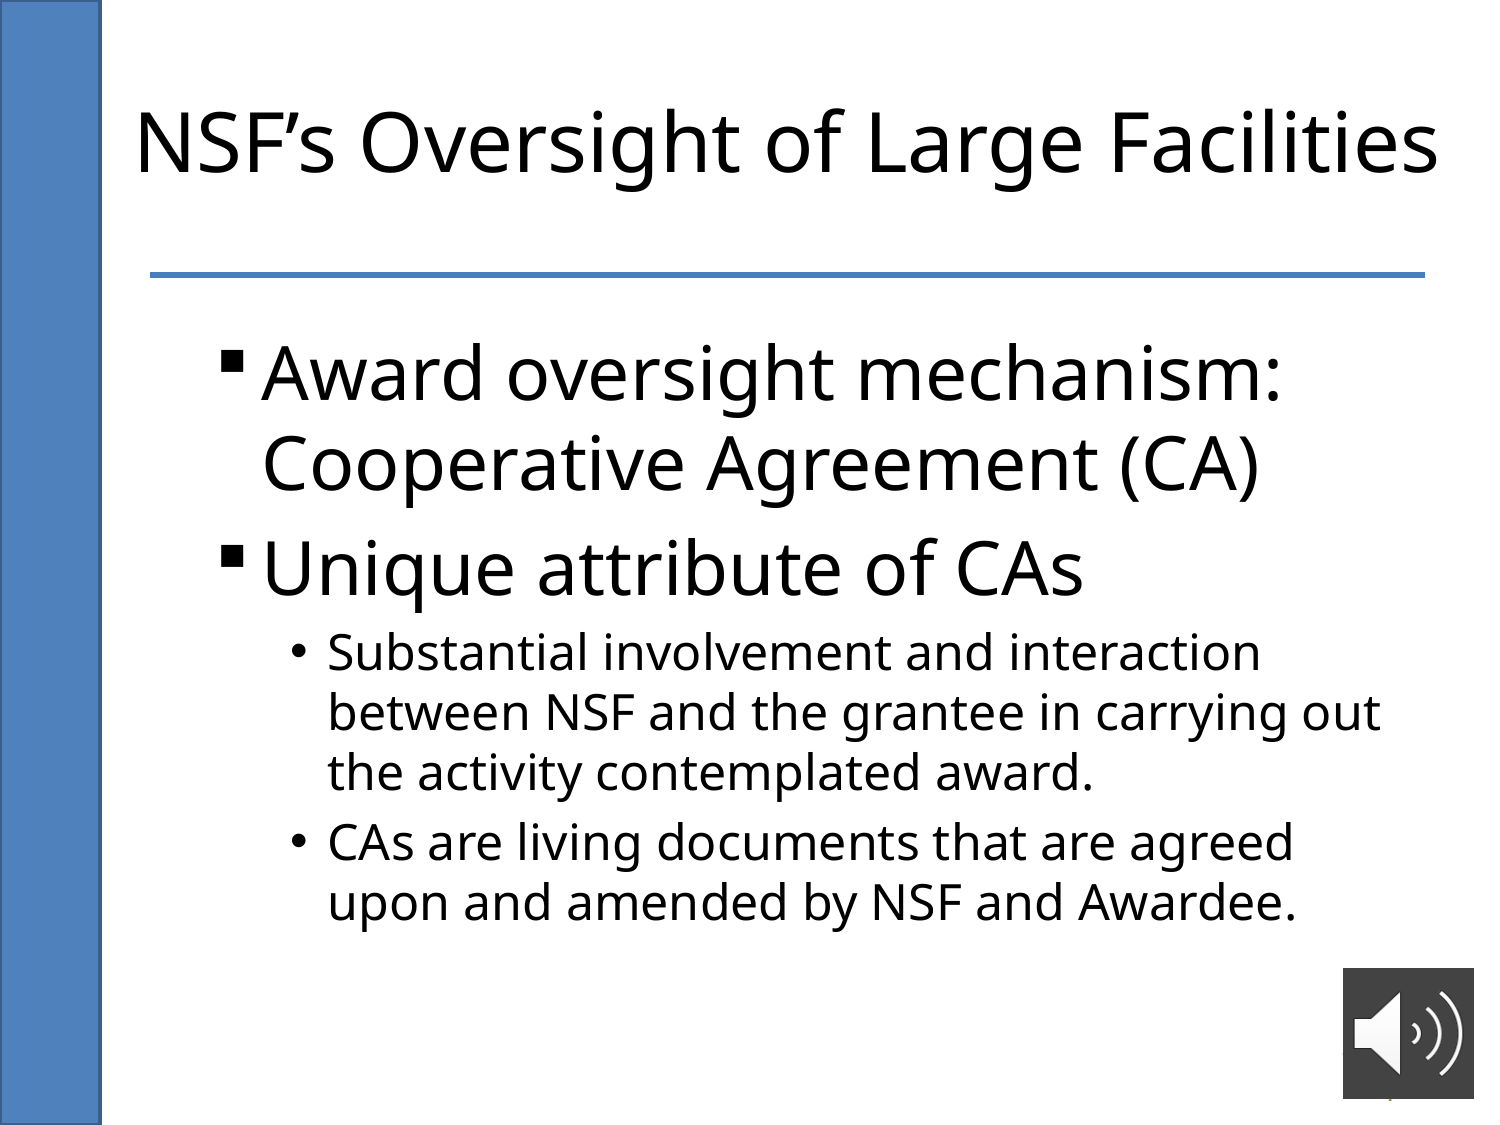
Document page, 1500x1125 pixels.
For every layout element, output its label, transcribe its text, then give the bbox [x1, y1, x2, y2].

title NSF’s Oversight of Large Facilities [87, 45, 1488, 233]
picture [1341, 966, 1476, 1102]
list Award oversight mechanism: Cooperative Agreement (CA) Unique attribute of CAs Substantial involvement and interaction between NSF and the grantee in carrying out the activity contemplated award. CAs are living documents that are agreed upon and amended by NSF and Awardee. [125, 317, 1425, 968]
